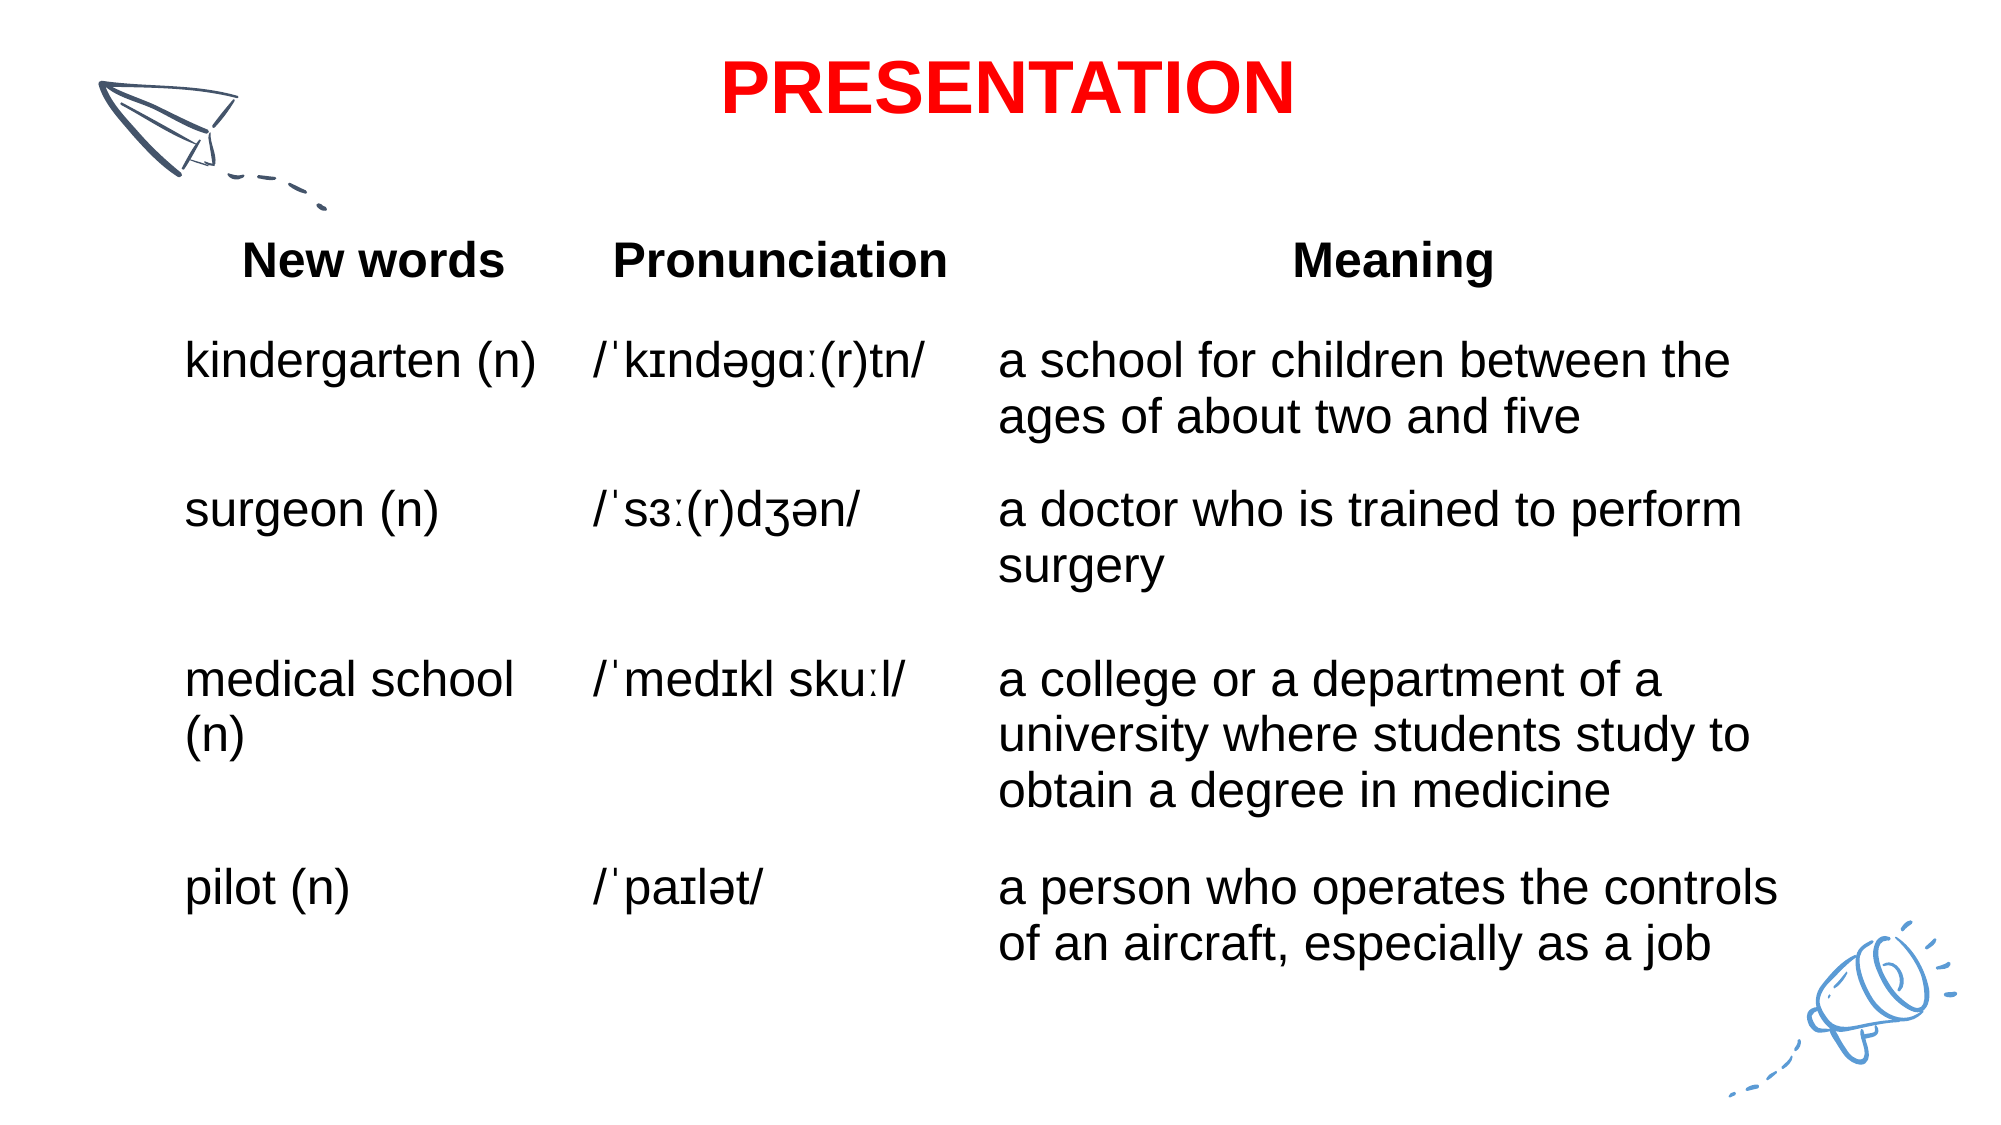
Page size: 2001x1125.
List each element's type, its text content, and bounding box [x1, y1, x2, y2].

table_cell /ˈkɪndəɡɑː(r)tn/ [578, 325, 983, 474]
table_header Meaning [983, 225, 1804, 325]
table_cell /ˈsɜː(r)dʒən/ [578, 474, 983, 643]
table_cell medical school (n) [169, 643, 578, 852]
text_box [108, 64, 317, 228]
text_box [1727, 920, 1959, 1098]
table_cell surgeon (n) [169, 474, 578, 643]
table_cell a college or a department of a university where students study to obtain a degree in medicine [983, 643, 1804, 852]
text_box PRESENTATION [705, 31, 1456, 137]
table_cell a doctor who is trained to perform surgery [983, 474, 1804, 643]
table_cell pilot (n) [169, 852, 578, 996]
table_cell a school for children between the ages of about two and five [983, 325, 1804, 474]
table_cell /ˈpaɪlət/ [578, 852, 983, 996]
table_header Pronunciation [578, 225, 983, 325]
table_cell a person who operates the controls of an aircraft, especially as a job [983, 852, 1804, 996]
table_cell kindergarten (n) [169, 325, 578, 474]
table_header New words [169, 225, 578, 325]
table_cell /ˈmedɪkl skuːl/ [578, 643, 983, 852]
